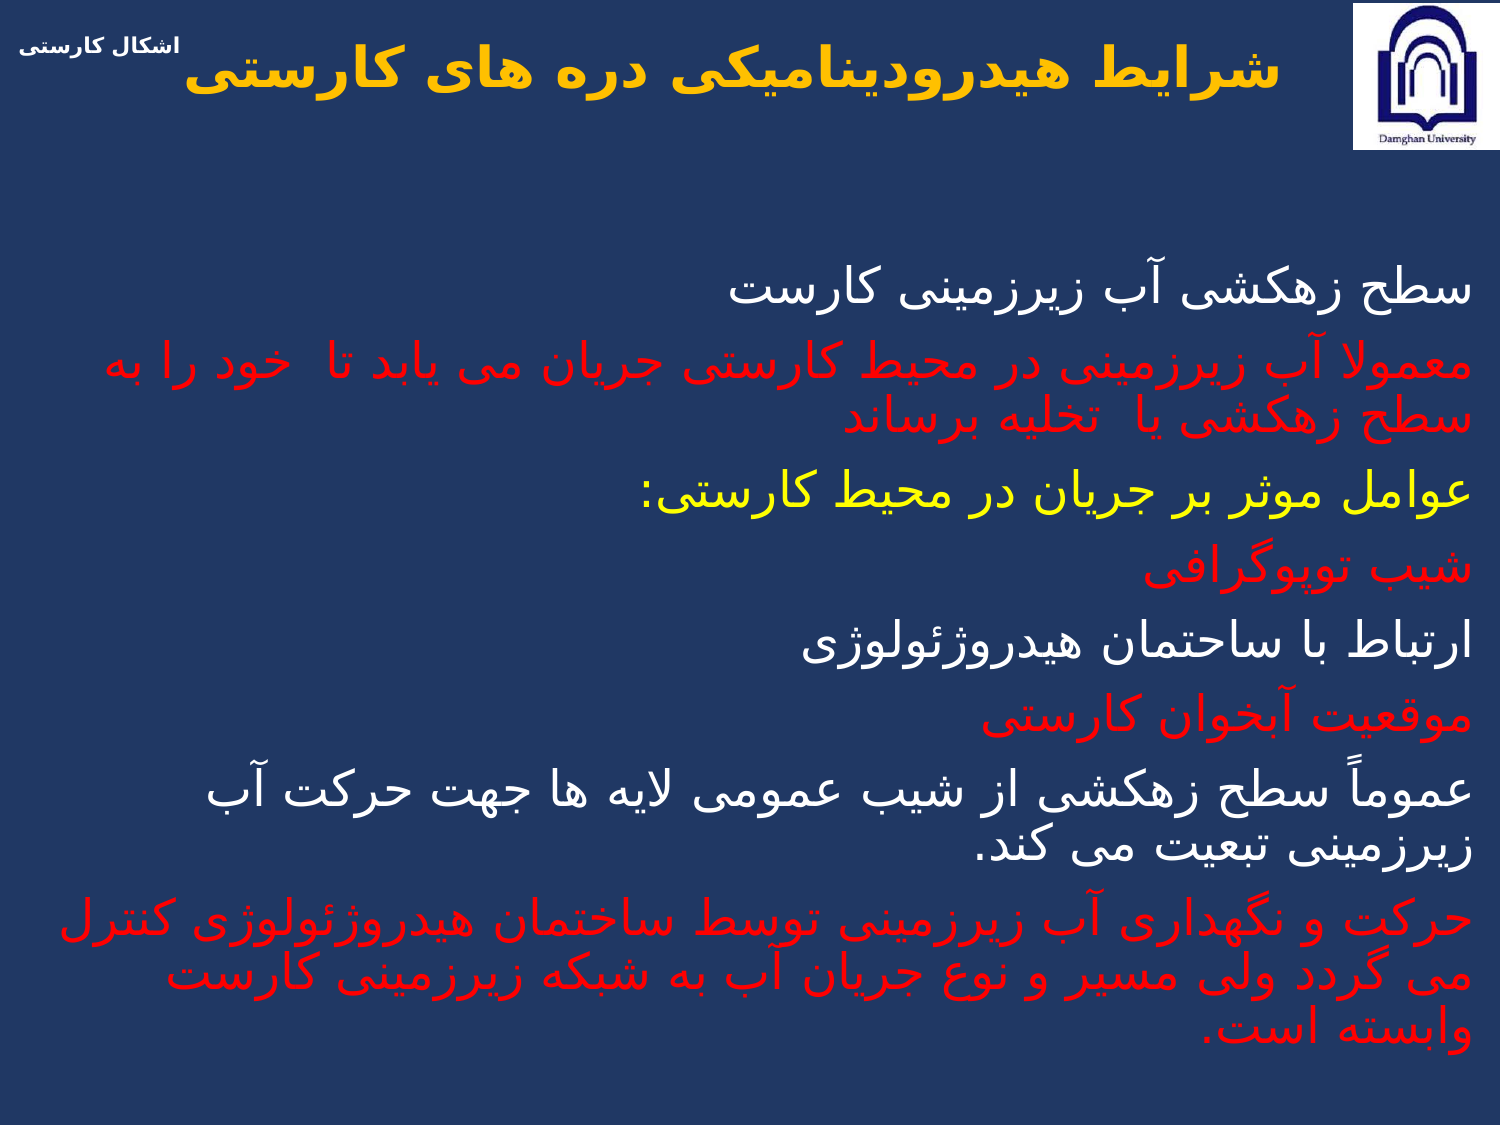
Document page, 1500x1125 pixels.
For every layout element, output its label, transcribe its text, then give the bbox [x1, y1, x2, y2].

picture [1353, 3, 1500, 150]
subtitle سطح زهکشی آب زیرزمینی کارست معمولا آب زیرزمینی در محیط کارستی جریان می یابد تا خود را به سطح زهکشی یا تخلیه برساند عوامل موثر بر جریان در محیط کارستی: شیب توپوگرافی ارتباط با ساحتمان هیدروژئولوژی موقعیت آبخوان کارستی عموماً سطح زهکشی از شیب عمومی لایه ها جهت حرکت آب زیرزمینی تبعیت می کند. حرکت و نگهداری آب زیرزمینی توسط ساختمان هیدروژئولوژی کنترل می گردد ولی مسیر و نوع جریان آب به شبکه زیرزمینی کارست وابسته است. [12, 179, 1490, 1125]
title اشکال کارستی [0, 0, 200, 66]
text_box شرایط هیدرودینامیکی دره های کارستی [169, 8, 1297, 105]
